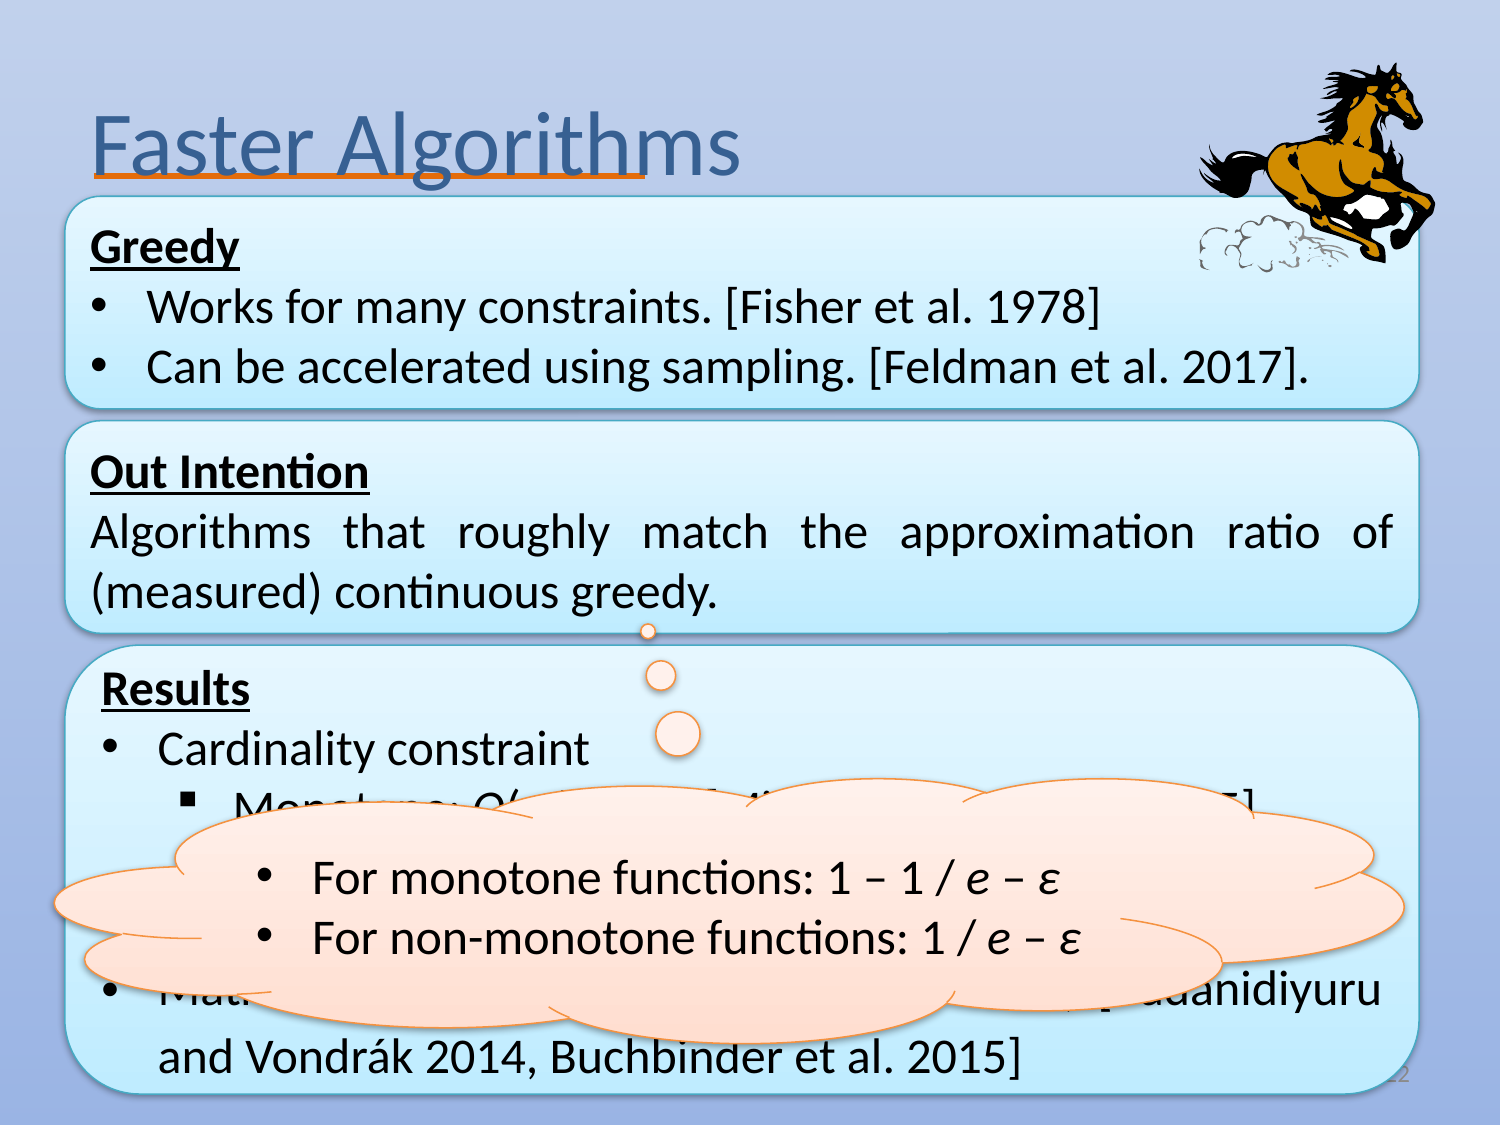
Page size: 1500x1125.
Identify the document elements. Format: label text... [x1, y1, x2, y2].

text_box For monotone functions: 1 – 1 / e – ε For non-monotone functions: 1 / e – ε [655, 711, 701, 757]
slide_number 22 [1074, 1042, 1425, 1103]
text_box Results Cardinality constraint Monotone: O(n log ε-1) [Mirzasoleiman et al. 2015] Non-monotone: min{Õ(nε-2), Õ(n/ε + k(n/ε)0.5)} [Buchbinder et al. 2015] Matroid constraint, monotone: Oε(k2 + nk0.5) [Badanidiyuru and Vondrák 2014, Buchbinder et al. 2015] [64, 644, 1420, 1095]
picture [1198, 62, 1436, 273]
text_box For monotone functions: 1 – 1 / e – ε For non-monotone functions: 1 / e – ε [53, 777, 1405, 1045]
text_box Out Intention Algorithms that roughly match the approximation ratio of (measured) continuous greedy. [64, 419, 1420, 635]
text_box Greedy Works for many constraints. [Fisher et al. 1978] Can be accelerated using sampling. [Feldman et al. 2017]. [64, 195, 1420, 410]
title Faster Algorithms [75, 45, 1425, 202]
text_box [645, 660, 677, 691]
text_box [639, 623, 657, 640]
